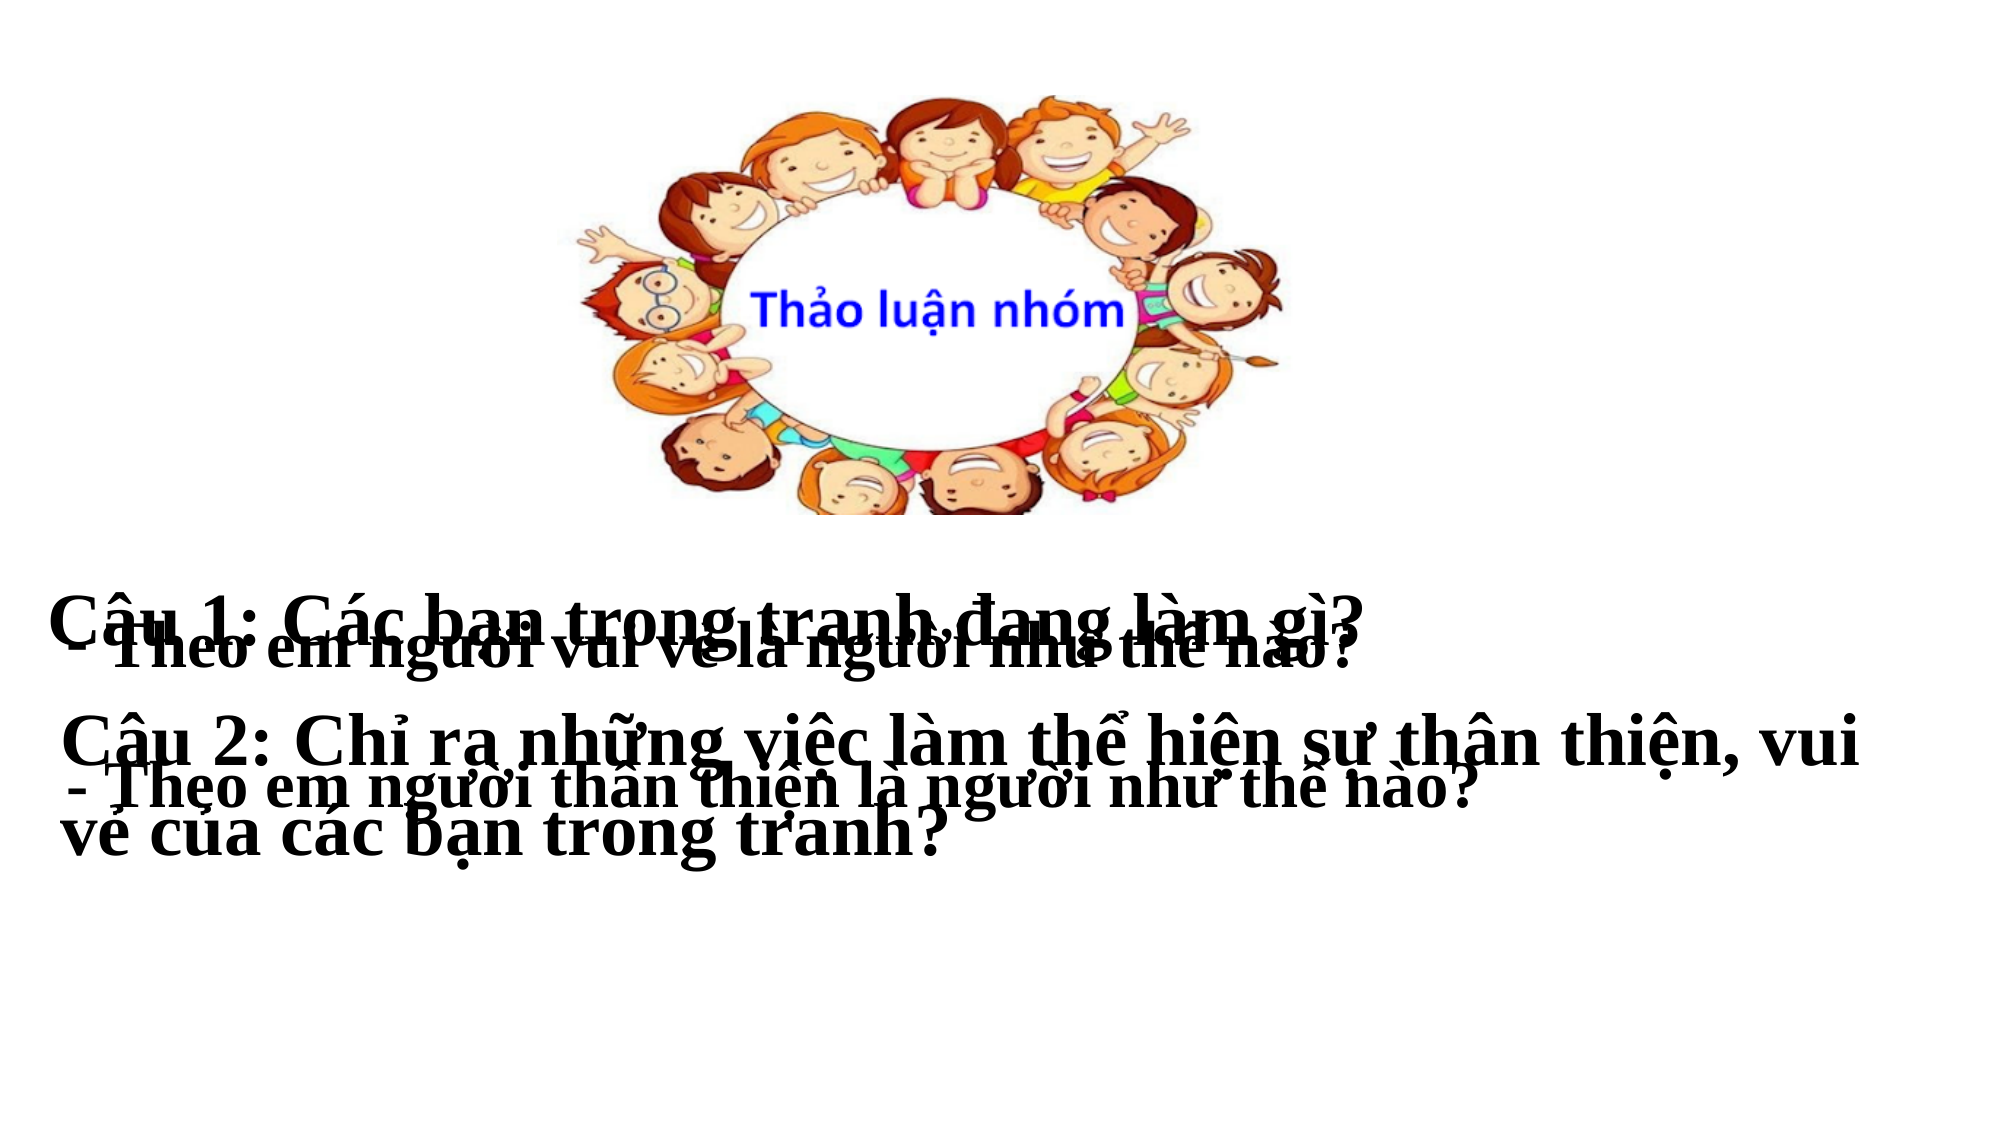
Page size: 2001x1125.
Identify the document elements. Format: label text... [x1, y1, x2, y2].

text_box Câu 1: Các bạn trong tranh đang làm gì? [32, 562, 1396, 668]
picture [557, 94, 1304, 515]
text_box Câu 2: Chỉ ra những việc làm thể hiện sự thân thiện, vui vẻ của các bạn trong tranh? [45, 683, 1935, 879]
text_box Theo em người vui vẻ là người như thế nào? - Theo em người thân thiện là người như thế nào? [51, 593, 1661, 874]
